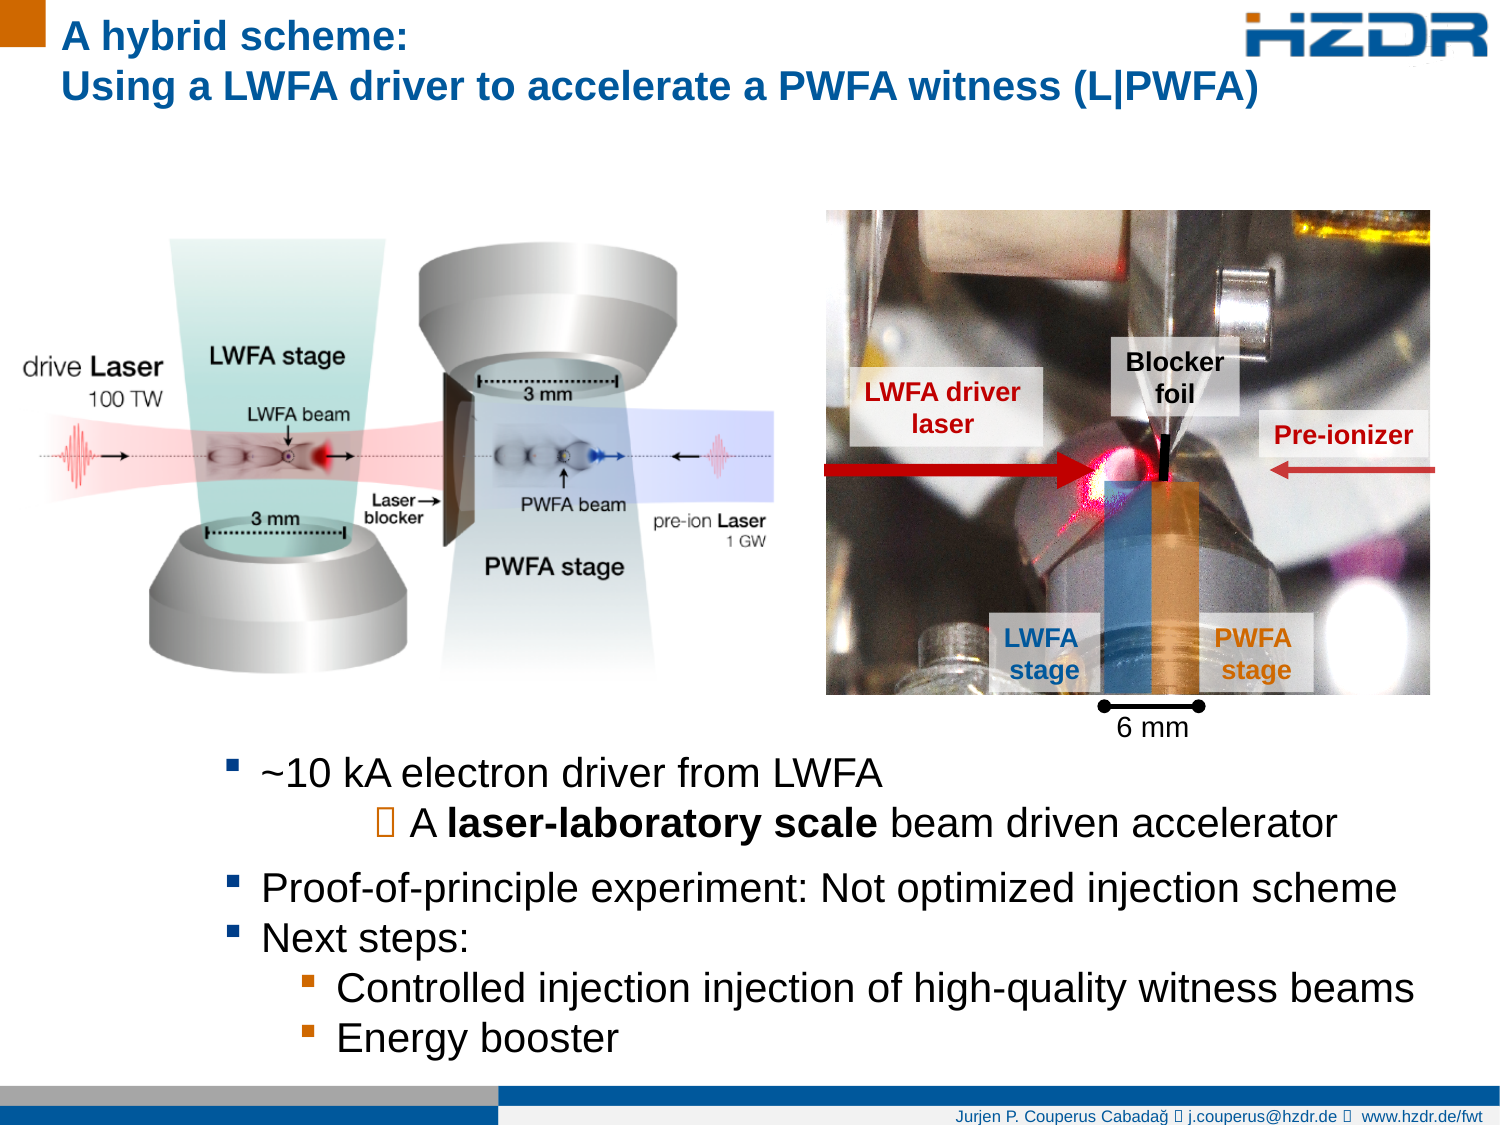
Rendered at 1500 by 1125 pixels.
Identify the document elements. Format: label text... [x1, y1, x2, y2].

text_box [823, 209, 1436, 752]
text_box A hybrid scheme: Using a LWFA driver to accelerate a PWFA witness (L|PWFA) [46, 1, 1282, 117]
picture [14, 236, 789, 693]
text_box Proof-of-principle experiment: Not optimized injection scheme Next steps: Controlled injection injection of high-quality witness beams Energy booster [208, 853, 1445, 1069]
picture [1282, 3, 1500, 67]
text_box ~10 kA electron driver from LWFA  A laser-laboratory scale beam driven accelerator [208, 738, 1444, 853]
